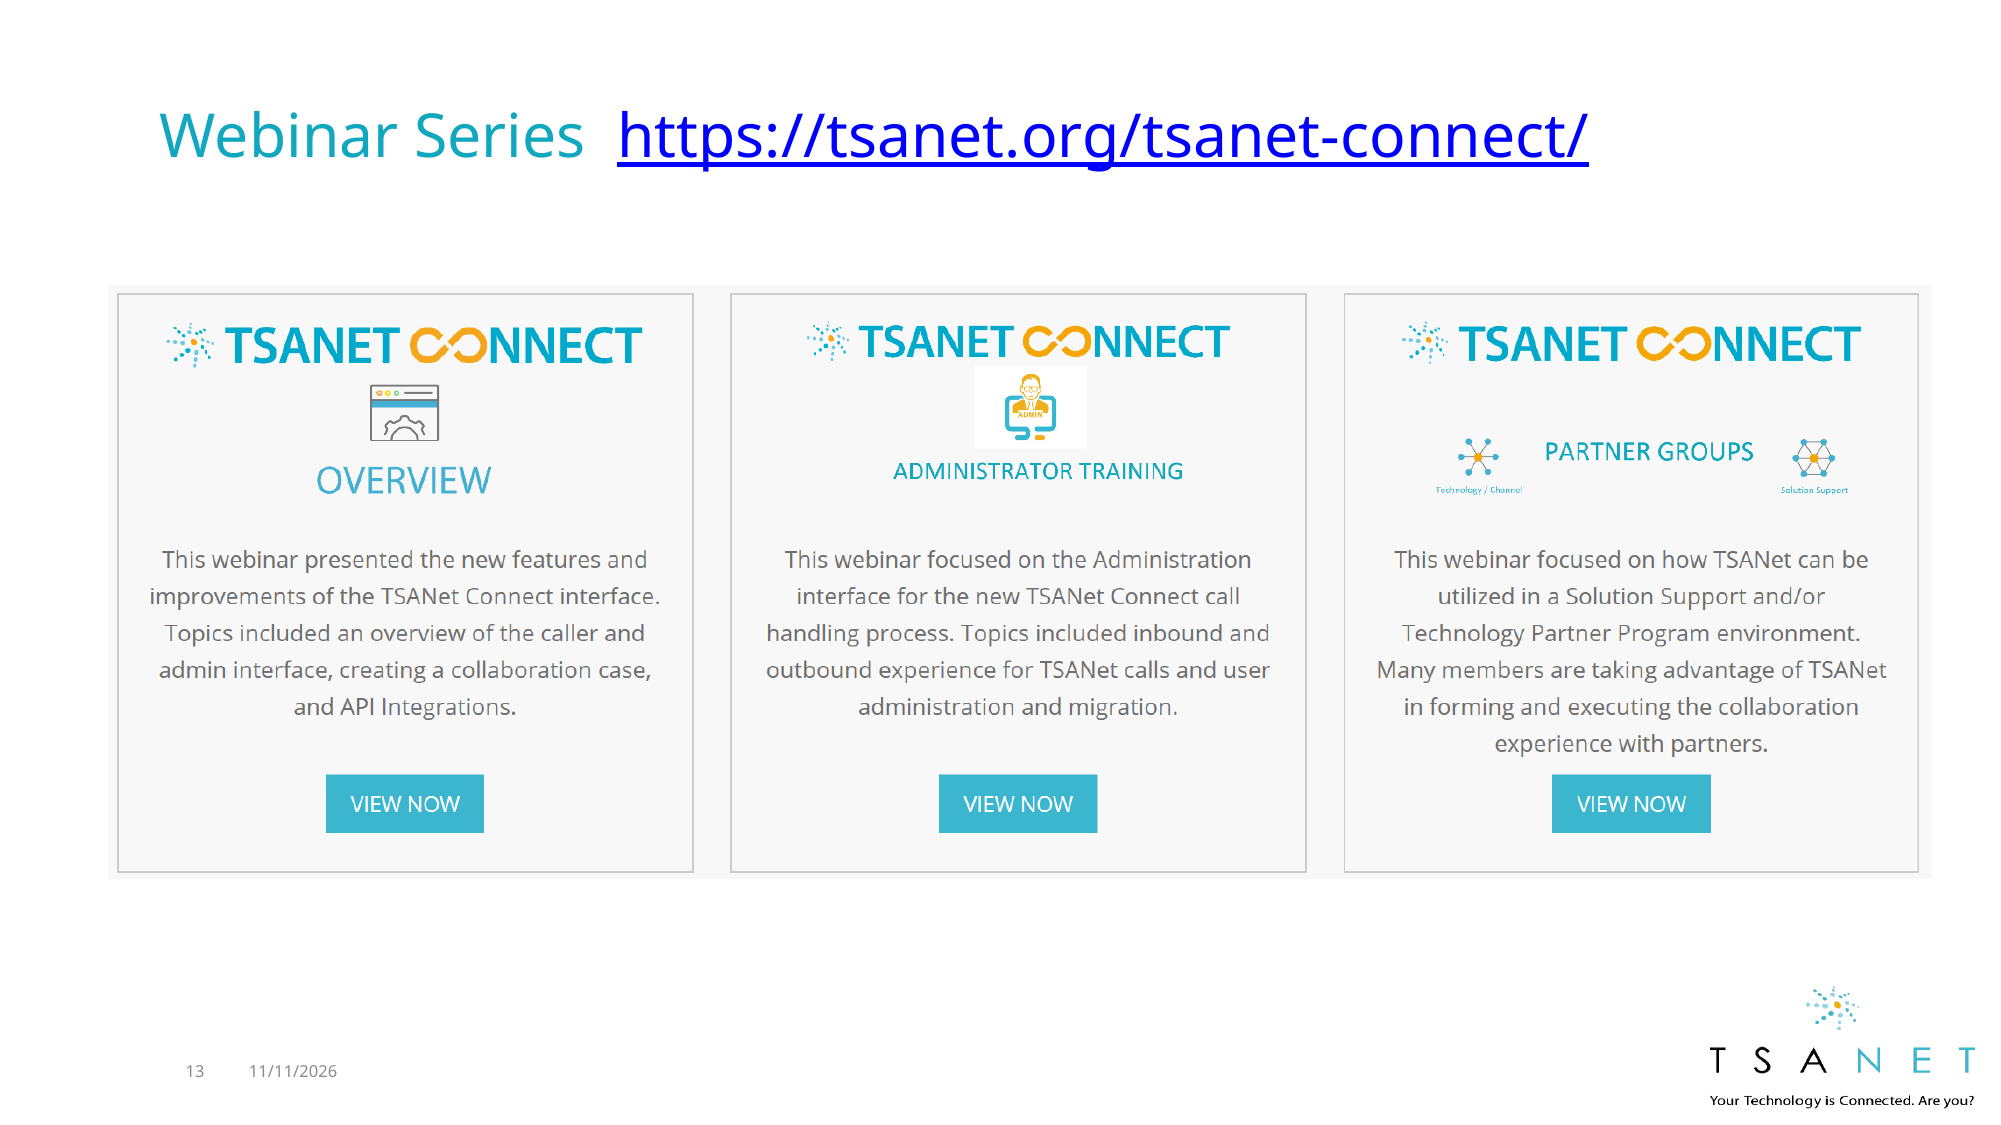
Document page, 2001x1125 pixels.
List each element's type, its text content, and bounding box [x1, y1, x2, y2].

title Webinar Series https://tsanet.org/tsanet-connect/ [92, 88, 1882, 189]
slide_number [233, 1042, 701, 1103]
picture [1693, 974, 1991, 1120]
slide_number 13 [69, 1042, 220, 1103]
picture [107, 284, 1932, 879]
